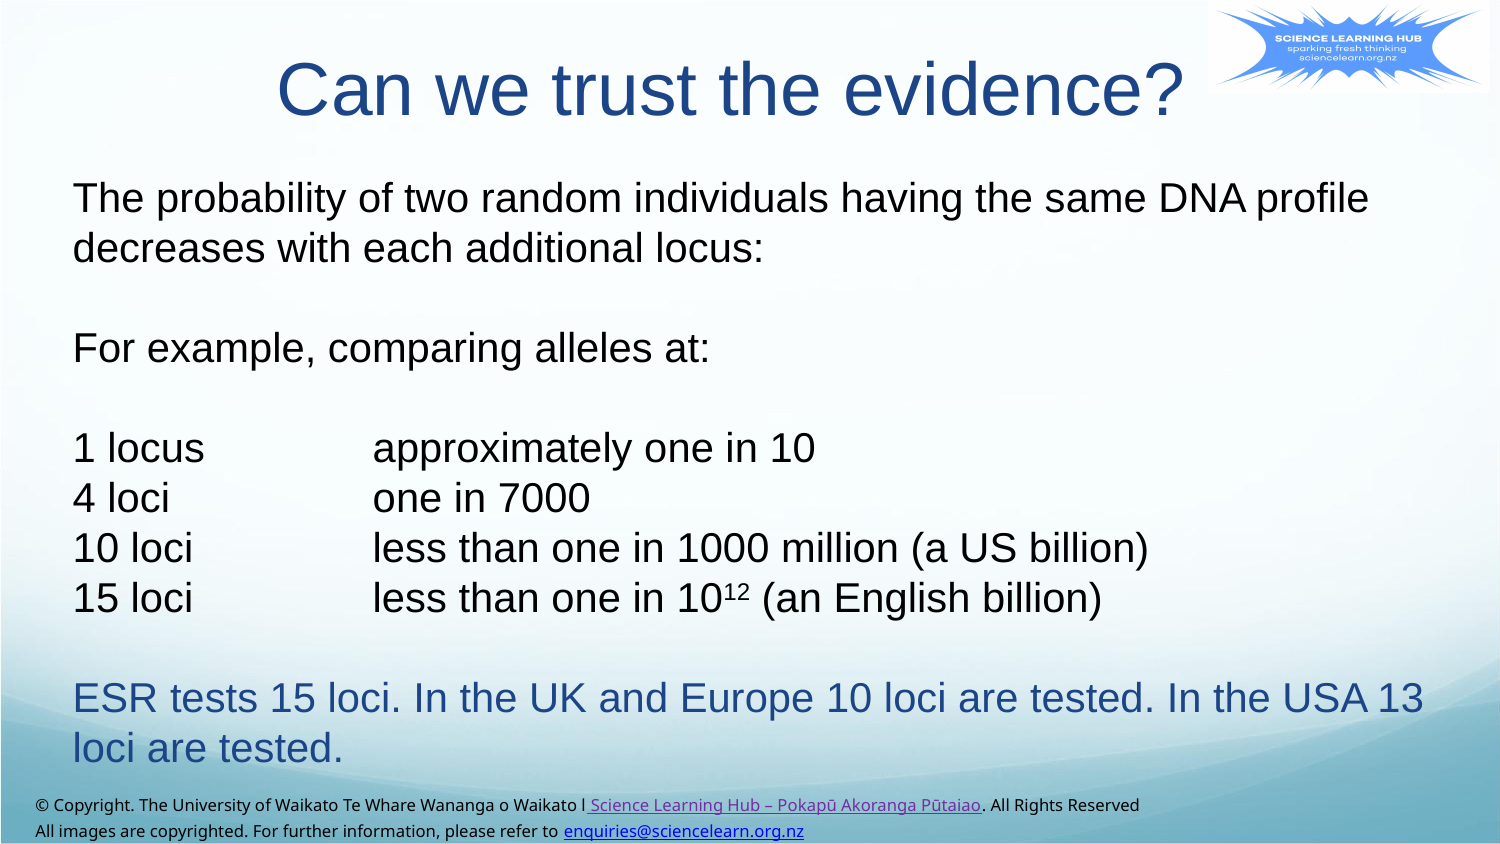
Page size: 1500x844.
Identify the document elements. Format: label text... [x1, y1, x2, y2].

picture [0, 0, 1500, 844]
text_box © Copyright. The University of Waikato Te Whare Wananga o Waikato l Science Learning Hub – Pokapū Akoranga Pūtaiao. All Rights Reserved All images are copyrighted. For further information, please refer to enquiries@sciencelearn.org.nz [20, 778, 1421, 844]
list The probability of two random individuals having the same DNA profile decreases with each additional locus: For example, comparing alleles at: 1 locus approximately one in 10 4 loci one in 7000 10 loci less than one in 1000 million (a US billion) 15 loci less than one in 1012 (an English billion) ESR tests 15 loci. In the UK and Europe 10 loci are tested. In the USA 13 loci are tested. [57, 155, 1456, 717]
title Can we trust the evidence? [32, 51, 1431, 146]
